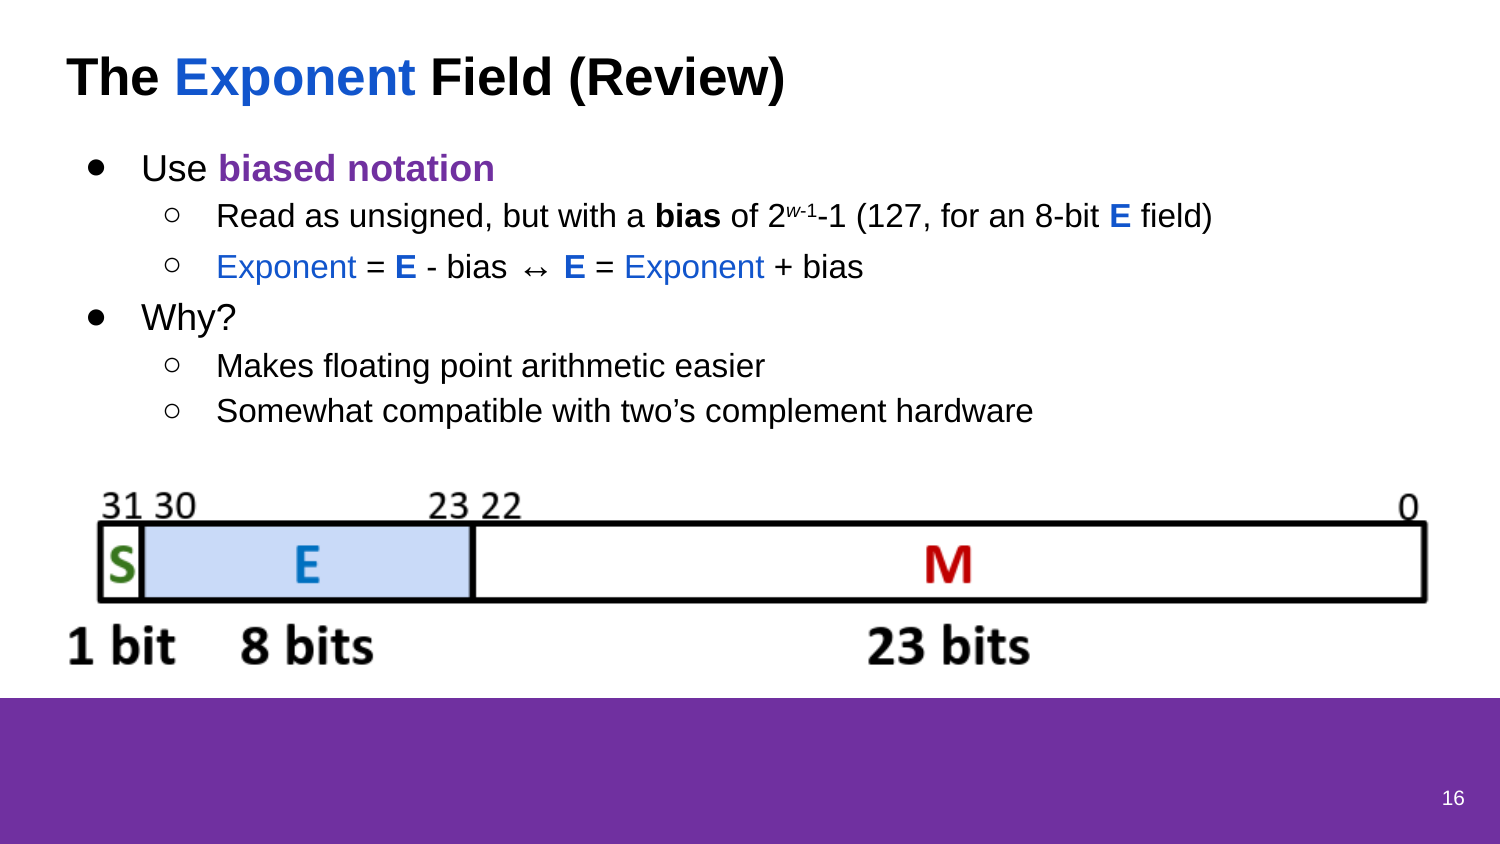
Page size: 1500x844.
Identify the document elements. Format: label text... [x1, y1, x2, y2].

list Use biased notation Read as unsigned, but with a bias of 2w-1-1 (127, for an 8-bit E field) Exponent = E - bias ↔ E = Exponent + bias Why? Makes floating point arithmetic easier Somewhat compatible with two’s complement hardware [51, 121, 1449, 699]
title The Exponent Field (Review) [51, 27, 1449, 121]
picture [0, 0, 1500, 698]
picture [62, 482, 1438, 679]
slide_number 16 [1389, 764, 1480, 830]
